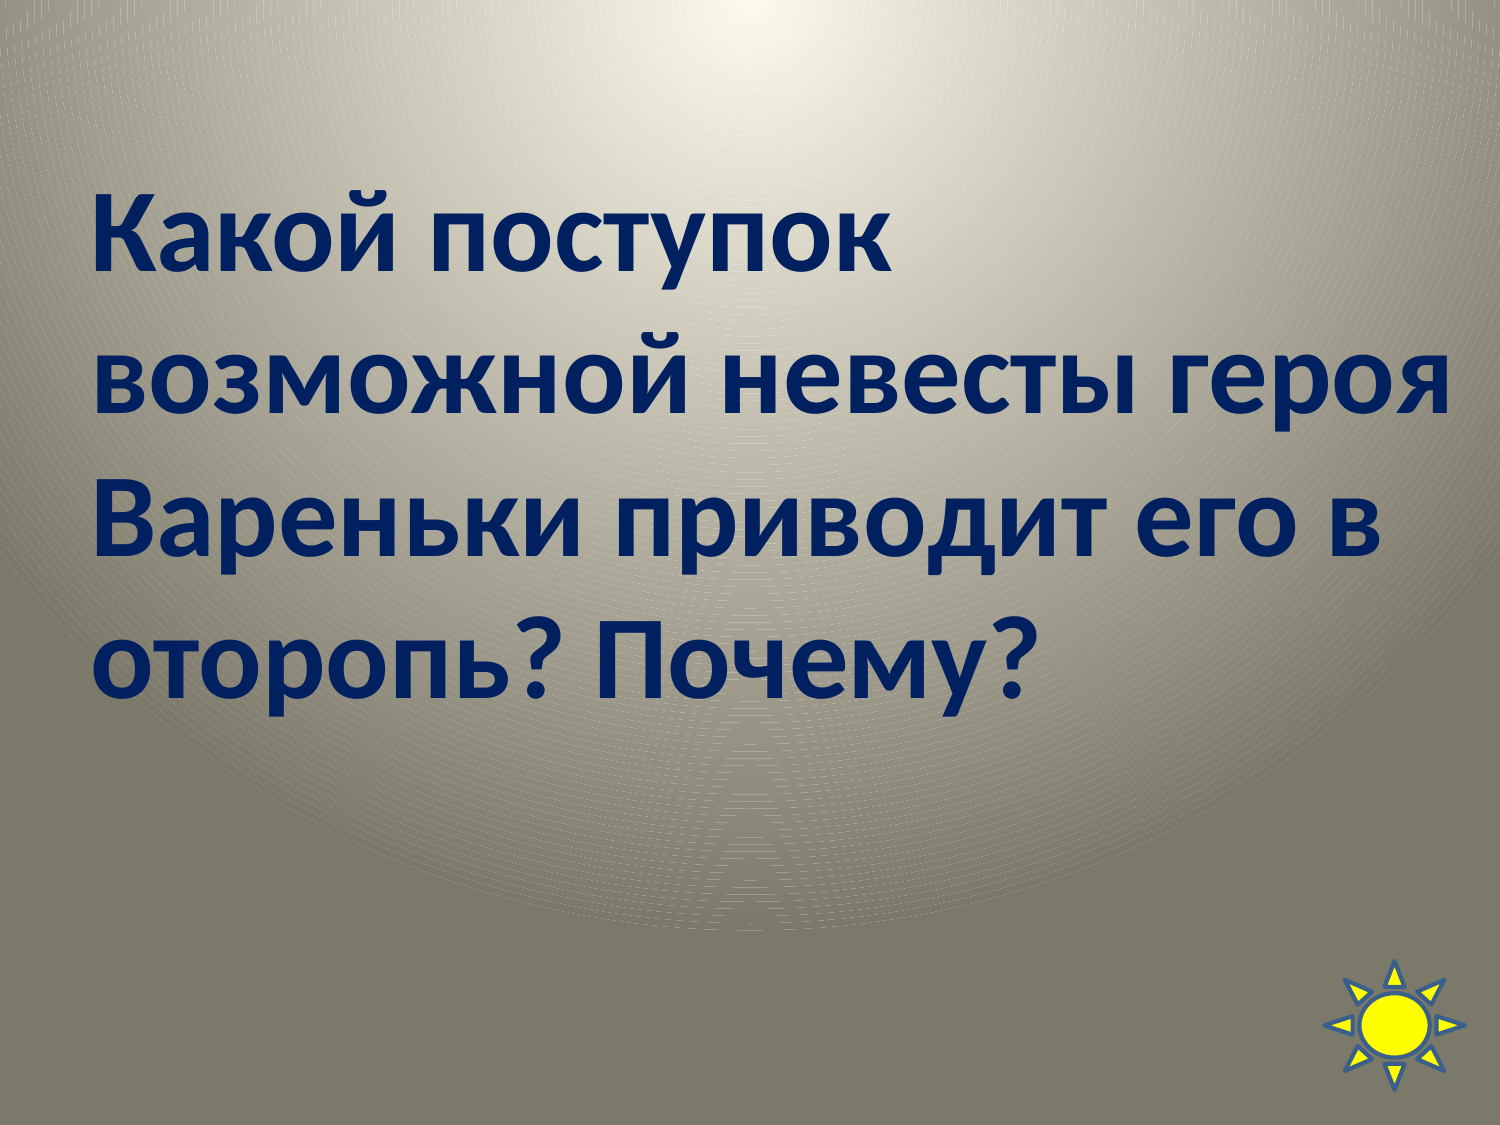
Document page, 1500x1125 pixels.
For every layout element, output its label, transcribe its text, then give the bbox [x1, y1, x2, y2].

text_box [1342, 977, 1447, 1073]
text_box [1382, 958, 1407, 990]
text_box [1382, 1061, 1407, 1092]
text_box [1434, 1014, 1467, 1037]
text_box [1322, 1014, 1355, 1037]
title Какой поступок возможной невесты героя Вареньки приводит его в оторопь? Почему? [75, 45, 1477, 879]
